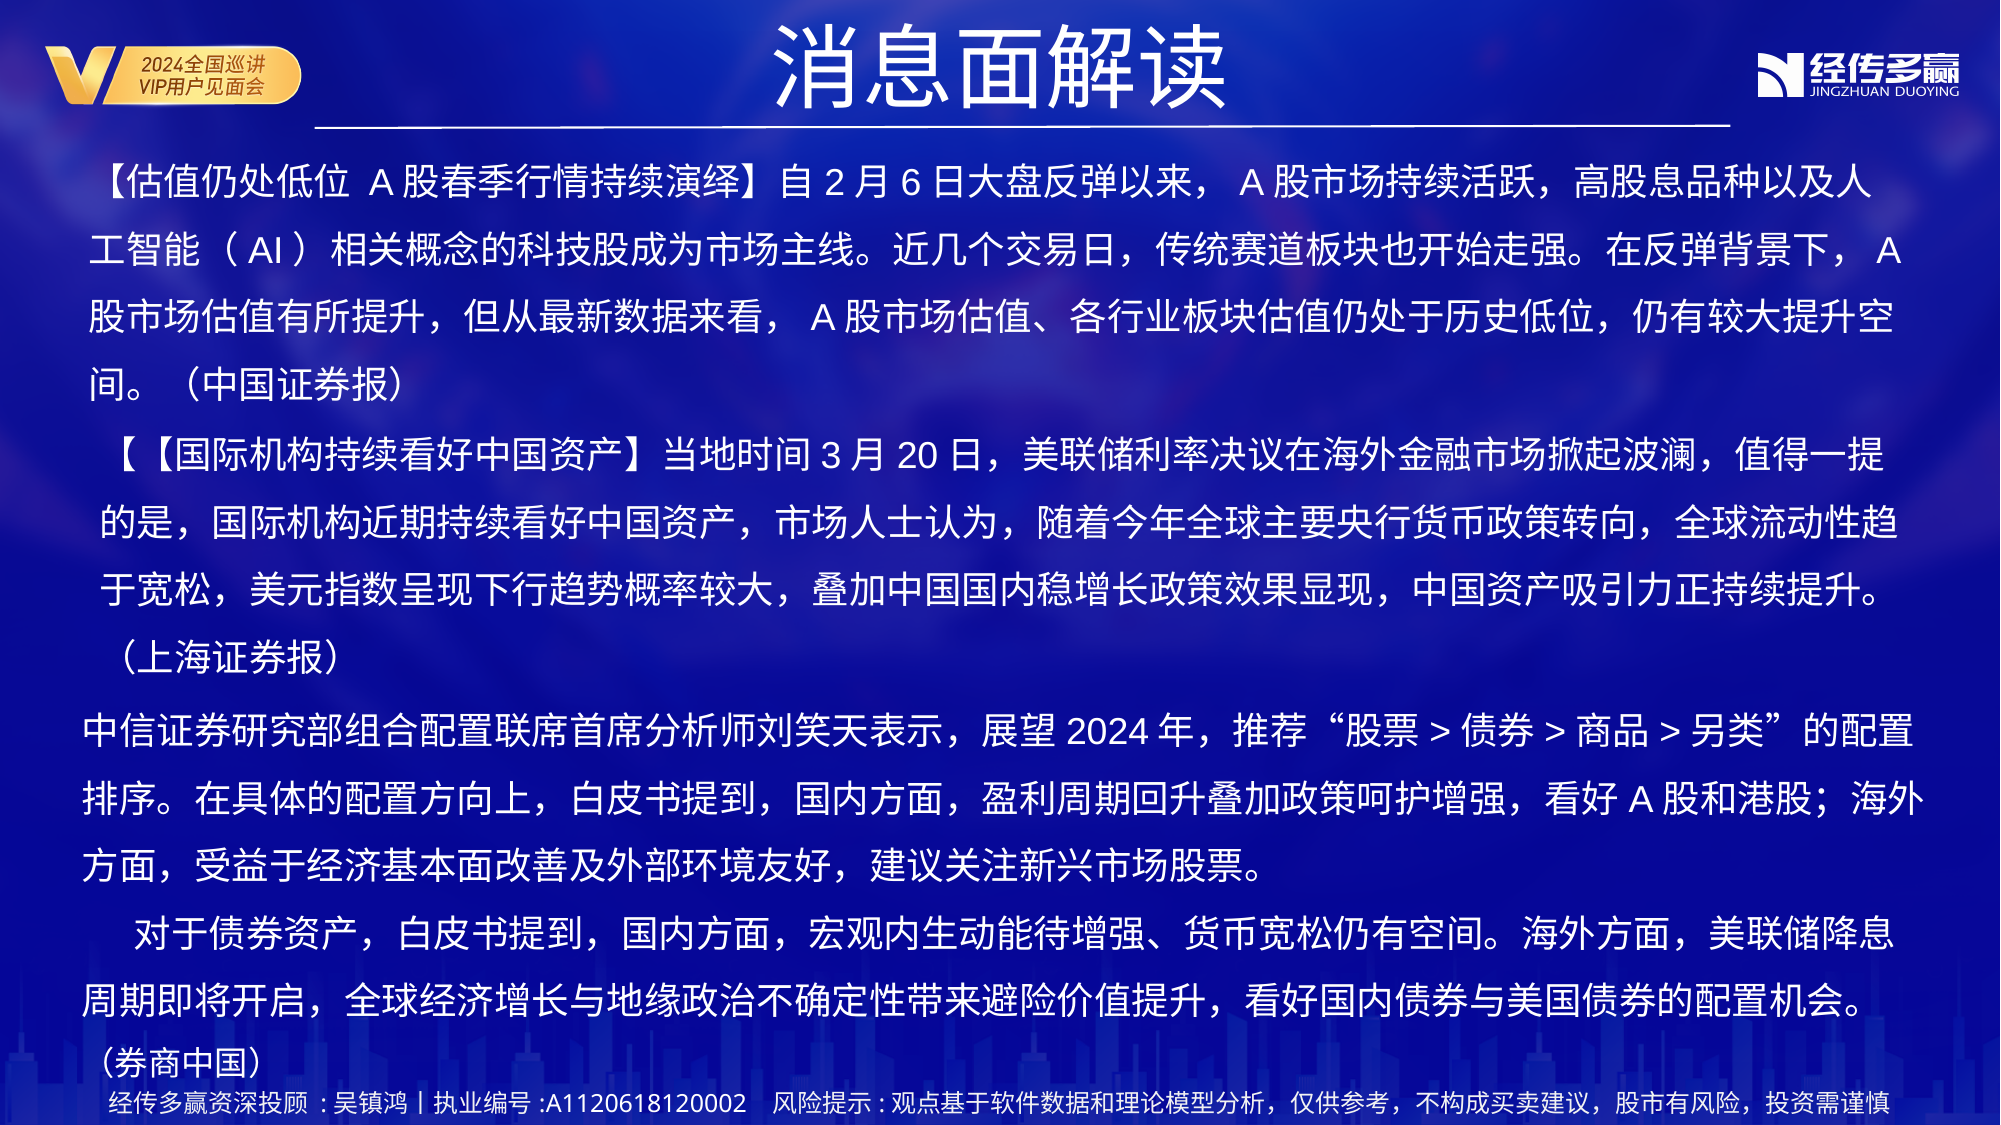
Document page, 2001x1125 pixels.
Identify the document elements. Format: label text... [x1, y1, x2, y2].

text_box 消息面解读 [536, 2, 1464, 128]
text_box 【估值仍处低位 A股春季行情持续演绎】自2月6日大盘反弹以来，A股市场持续活跃，高股息品种以及人工智能（AI）相关概念的科技股成为市场主线。近几个交易日，传统赛道板块也开始走强。在反弹背景下，A股市场估值有所提升，但从最新数据来看，A股市场估值、各行业板块估值仍处于历史低位，仍有较大提升空间。（中国证券报） [74, 128, 1923, 414]
text_box 中信证券研究部组合配置联席首席分析师刘笑天表示，展望2024年，推荐“股票>债券>商品>另类”的配置排序。在具体的配置方向上，白皮书提到，国内方面，盈利周期回升叠加政策呵护增强，看好A股和港股；海外方面，受益于经济基本面改善及外部环境友好，建议关注新兴市场股票。 对于债券资产，白皮书提到，国内方面，宏观内生动能待增强、货币宽松仍有空间。海外方面，美联储降息周期即将开启，全球经济增长与地缘政治不确定性带来避险价值提升，看好国内债券与美国债券的配置机会。（券商中国） [67, 677, 1940, 1003]
text_box 【【国际机构持续看好中国资产】当地时间3月20日，美联储利率决议在海外金融市场掀起波澜，值得一提的是，国际机构近期持续看好中国资产，市场人士认为，随着今年全球主要央行货币政策转向，全球流动性趋于宽松，美元指数呈现下行趋势概率较大，叠加中国国内稳增长政策效果显现，中国资产吸引力正持续提升。（上海证券报） [84, 401, 1923, 677]
picture [0, 0, 2000, 1125]
